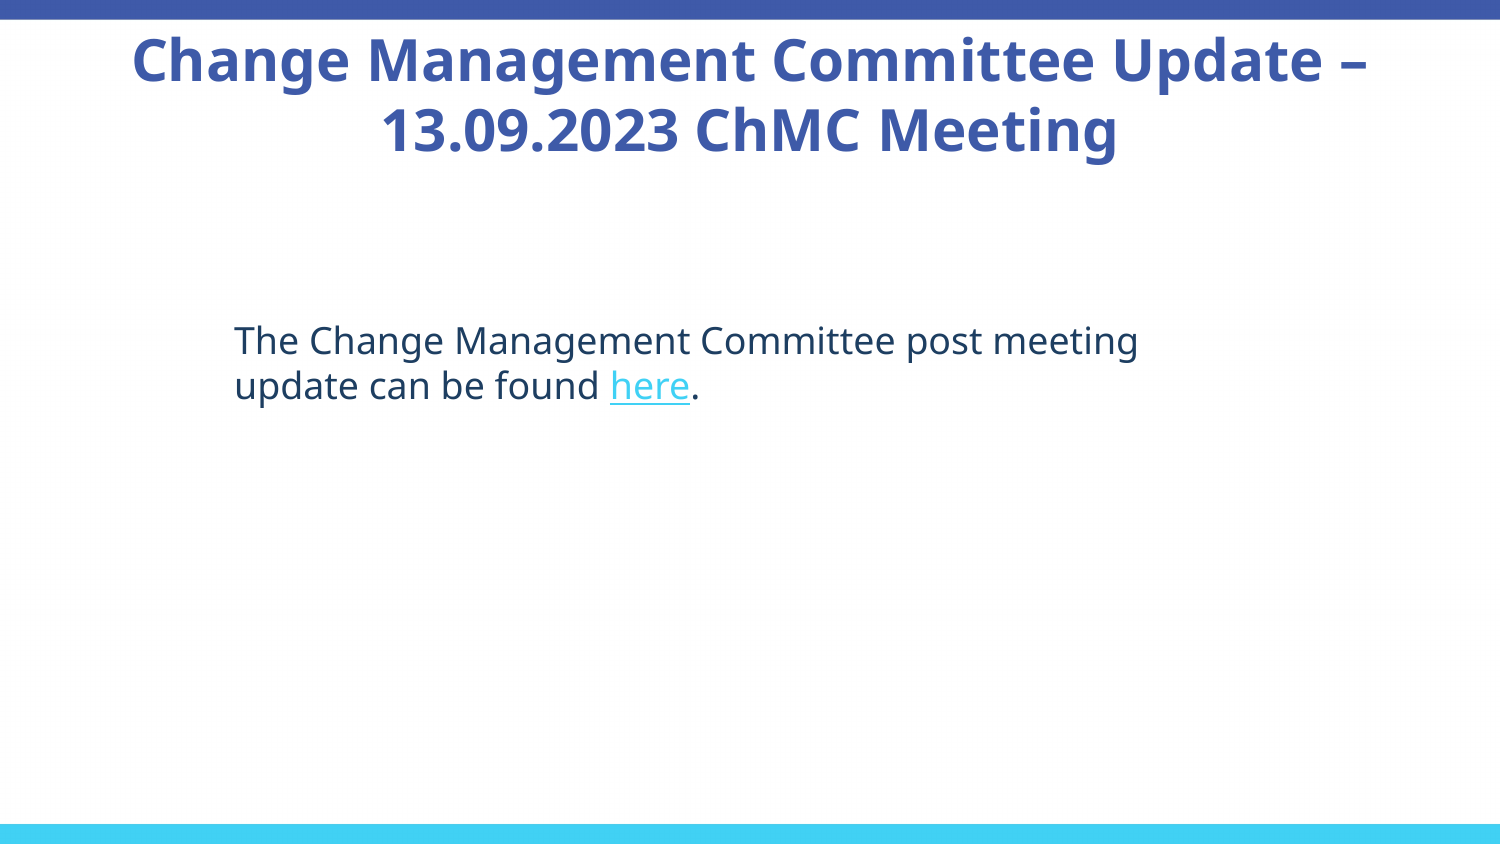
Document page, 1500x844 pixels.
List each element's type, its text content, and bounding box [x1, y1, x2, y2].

text_box The Change Management Committee post meeting update can be found here. ​ [219, 309, 1206, 421]
picture [0, 0, 1500, 844]
title Change Management Committee Update –13.09.2023 ChMC Meeting [75, 41, 1425, 146]
